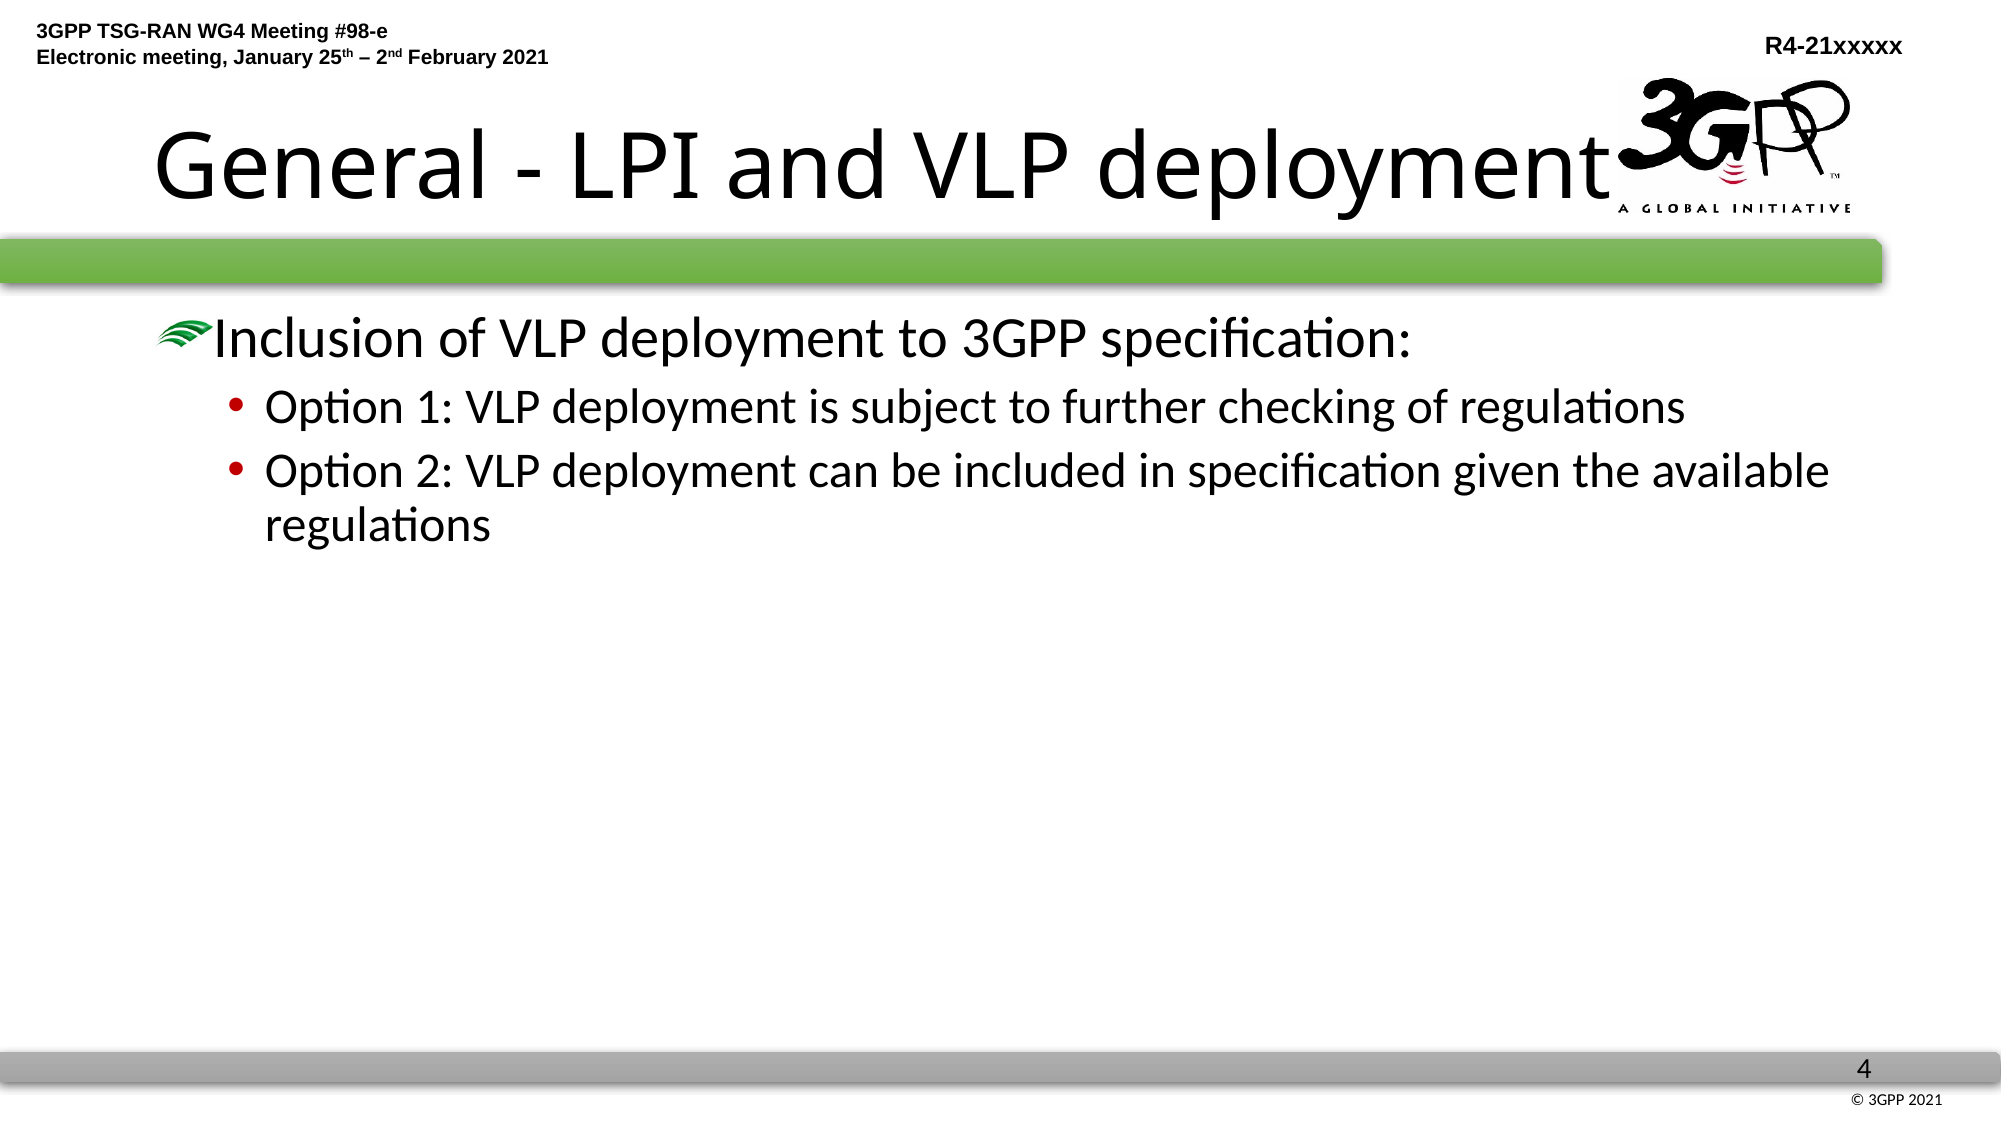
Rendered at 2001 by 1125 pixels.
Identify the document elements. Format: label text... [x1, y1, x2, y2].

list Inclusion of VLP deployment to 3GPP specification: Option 1: VLP deployment is subject to further checking of regulations Option 2: VLP deployment can be included in specification given the available regulations [137, 299, 1863, 1014]
picture [152, 314, 215, 356]
title General - LPI and VLP deployment [137, 59, 1863, 278]
